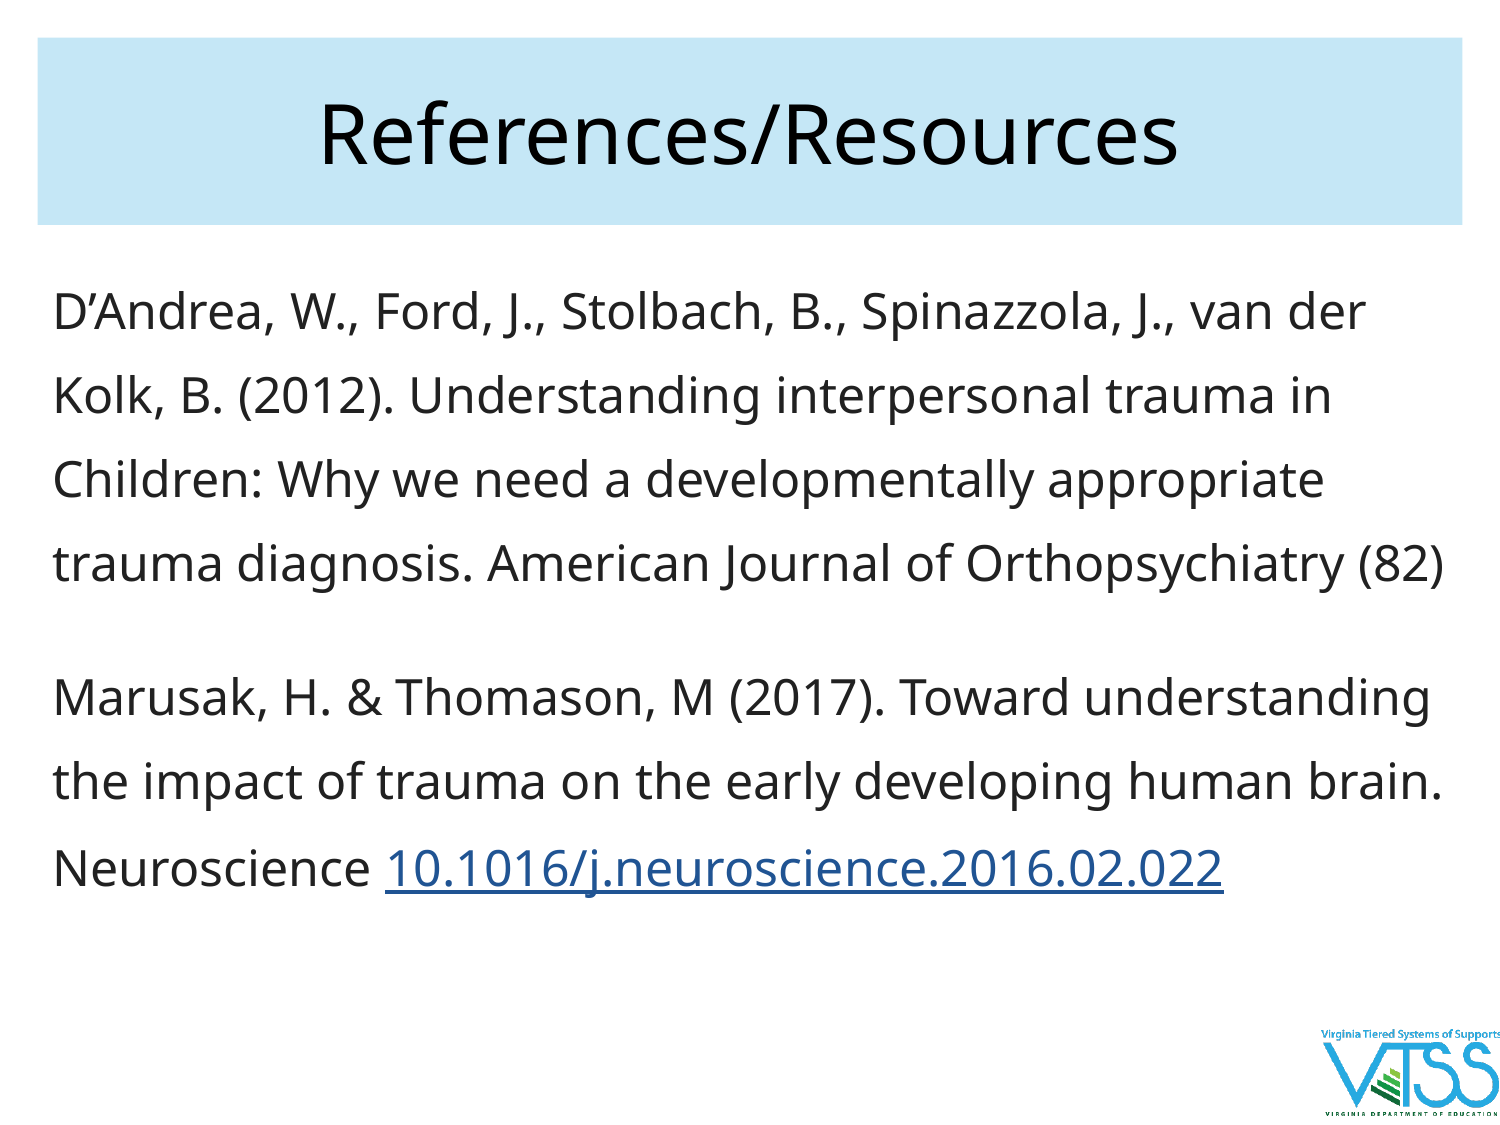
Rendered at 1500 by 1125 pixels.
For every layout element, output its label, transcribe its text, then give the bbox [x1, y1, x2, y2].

list D’Andrea, W., Ford, J., Stolbach, B., Spinazzola, J., van der Kolk, B. (2012). Understanding interpersonal trauma in Children: Why we need a developmentally appropriate trauma diagnosis. American Journal of Orthopsychiatry (82) Marusak, H. & Thomason, M (2017). Toward understanding the impact of trauma on the early developing human brain. Neuroscience 10.1016/j.neuroscience.2016.02.022 [37, 247, 1463, 1096]
picture [1321, 1029, 1500, 1116]
title References/Resources [37, 37, 1463, 225]
